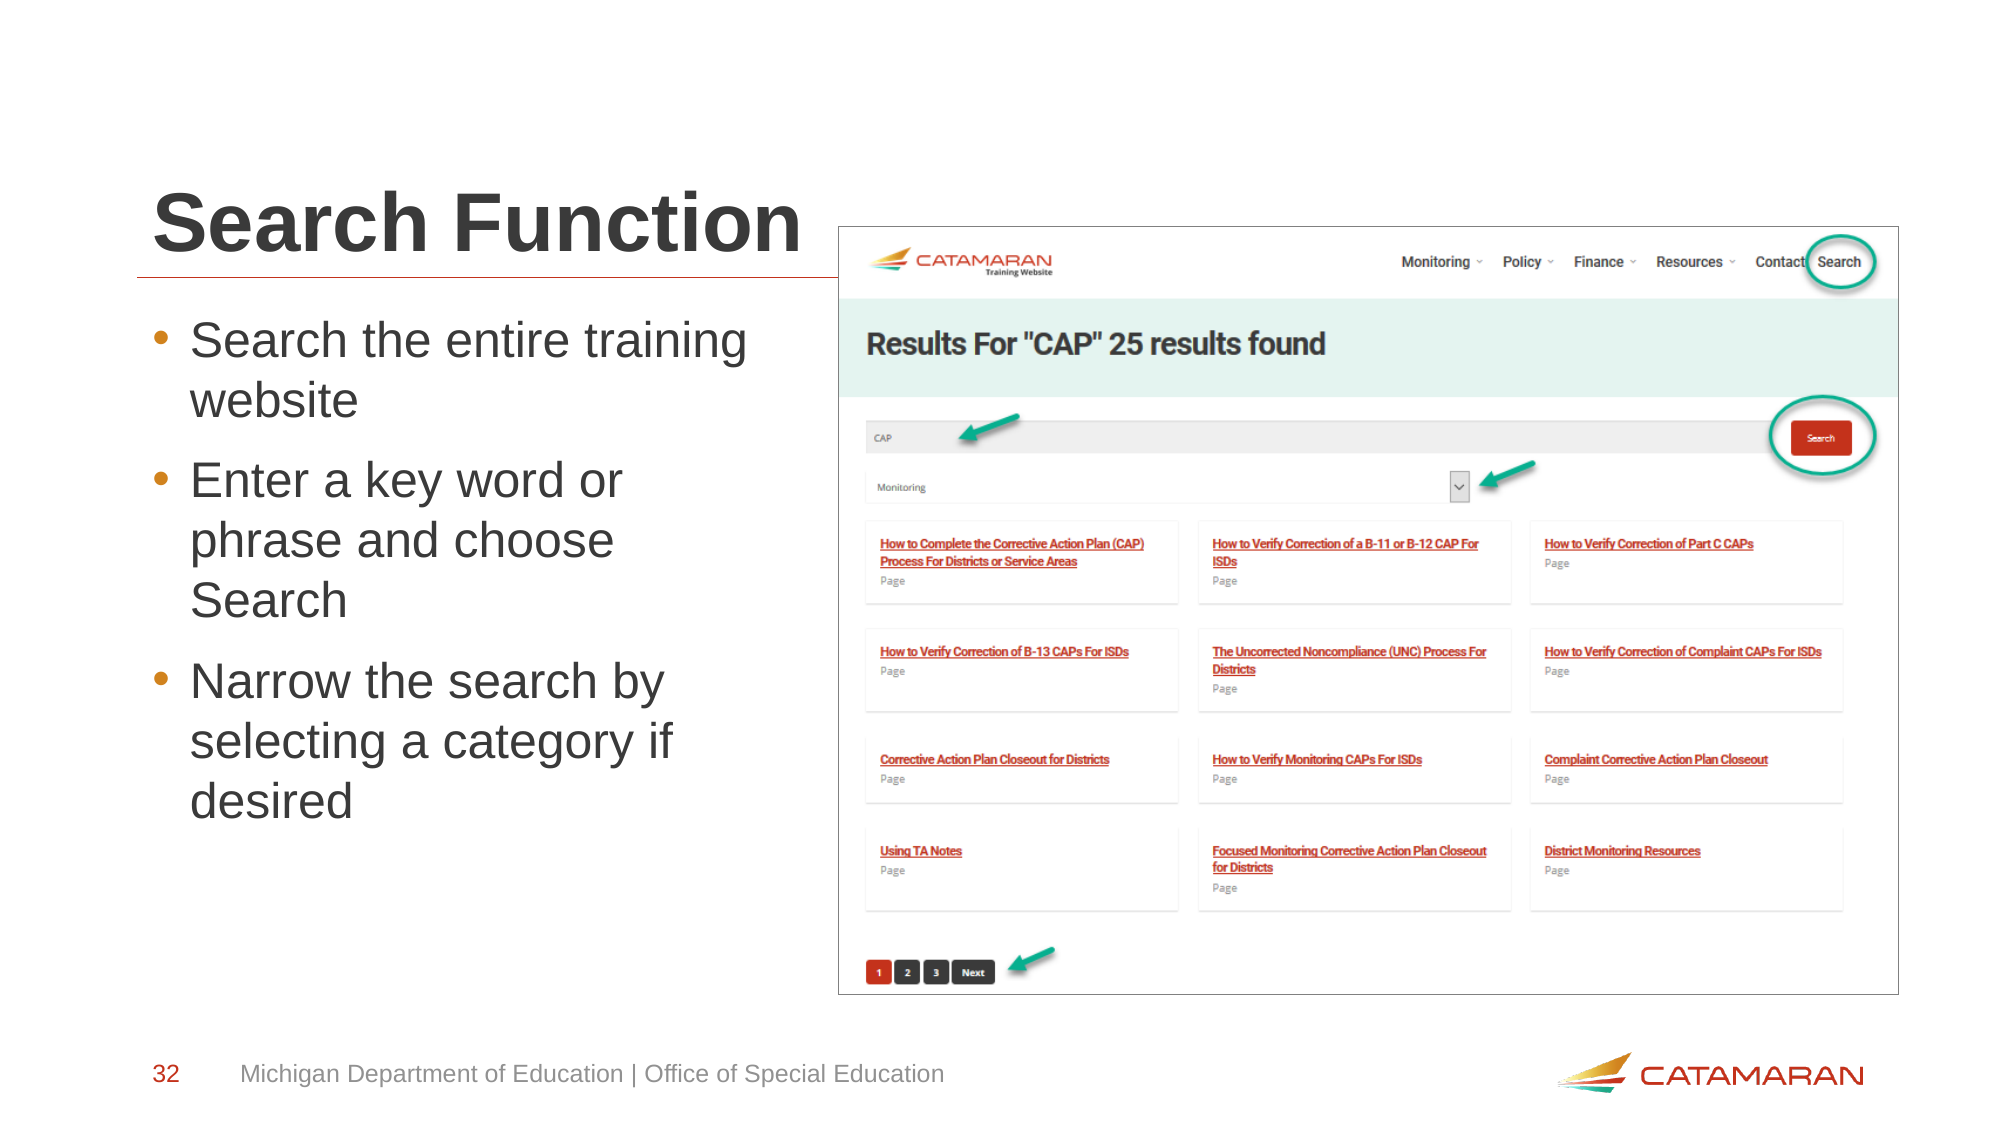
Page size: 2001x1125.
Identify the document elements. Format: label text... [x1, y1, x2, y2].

list Search the entire training website Enter a key word or phrase and choose Search Narrow the search by selecting a category if desired [137, 299, 777, 1014]
picture [838, 226, 1899, 995]
title Search Function [137, 59, 1899, 278]
slide_number 32 [137, 1042, 205, 1103]
picture [1557, 1052, 1863, 1093]
footer Michigan Department of Education | Office of Special Education [225, 1042, 1484, 1103]
